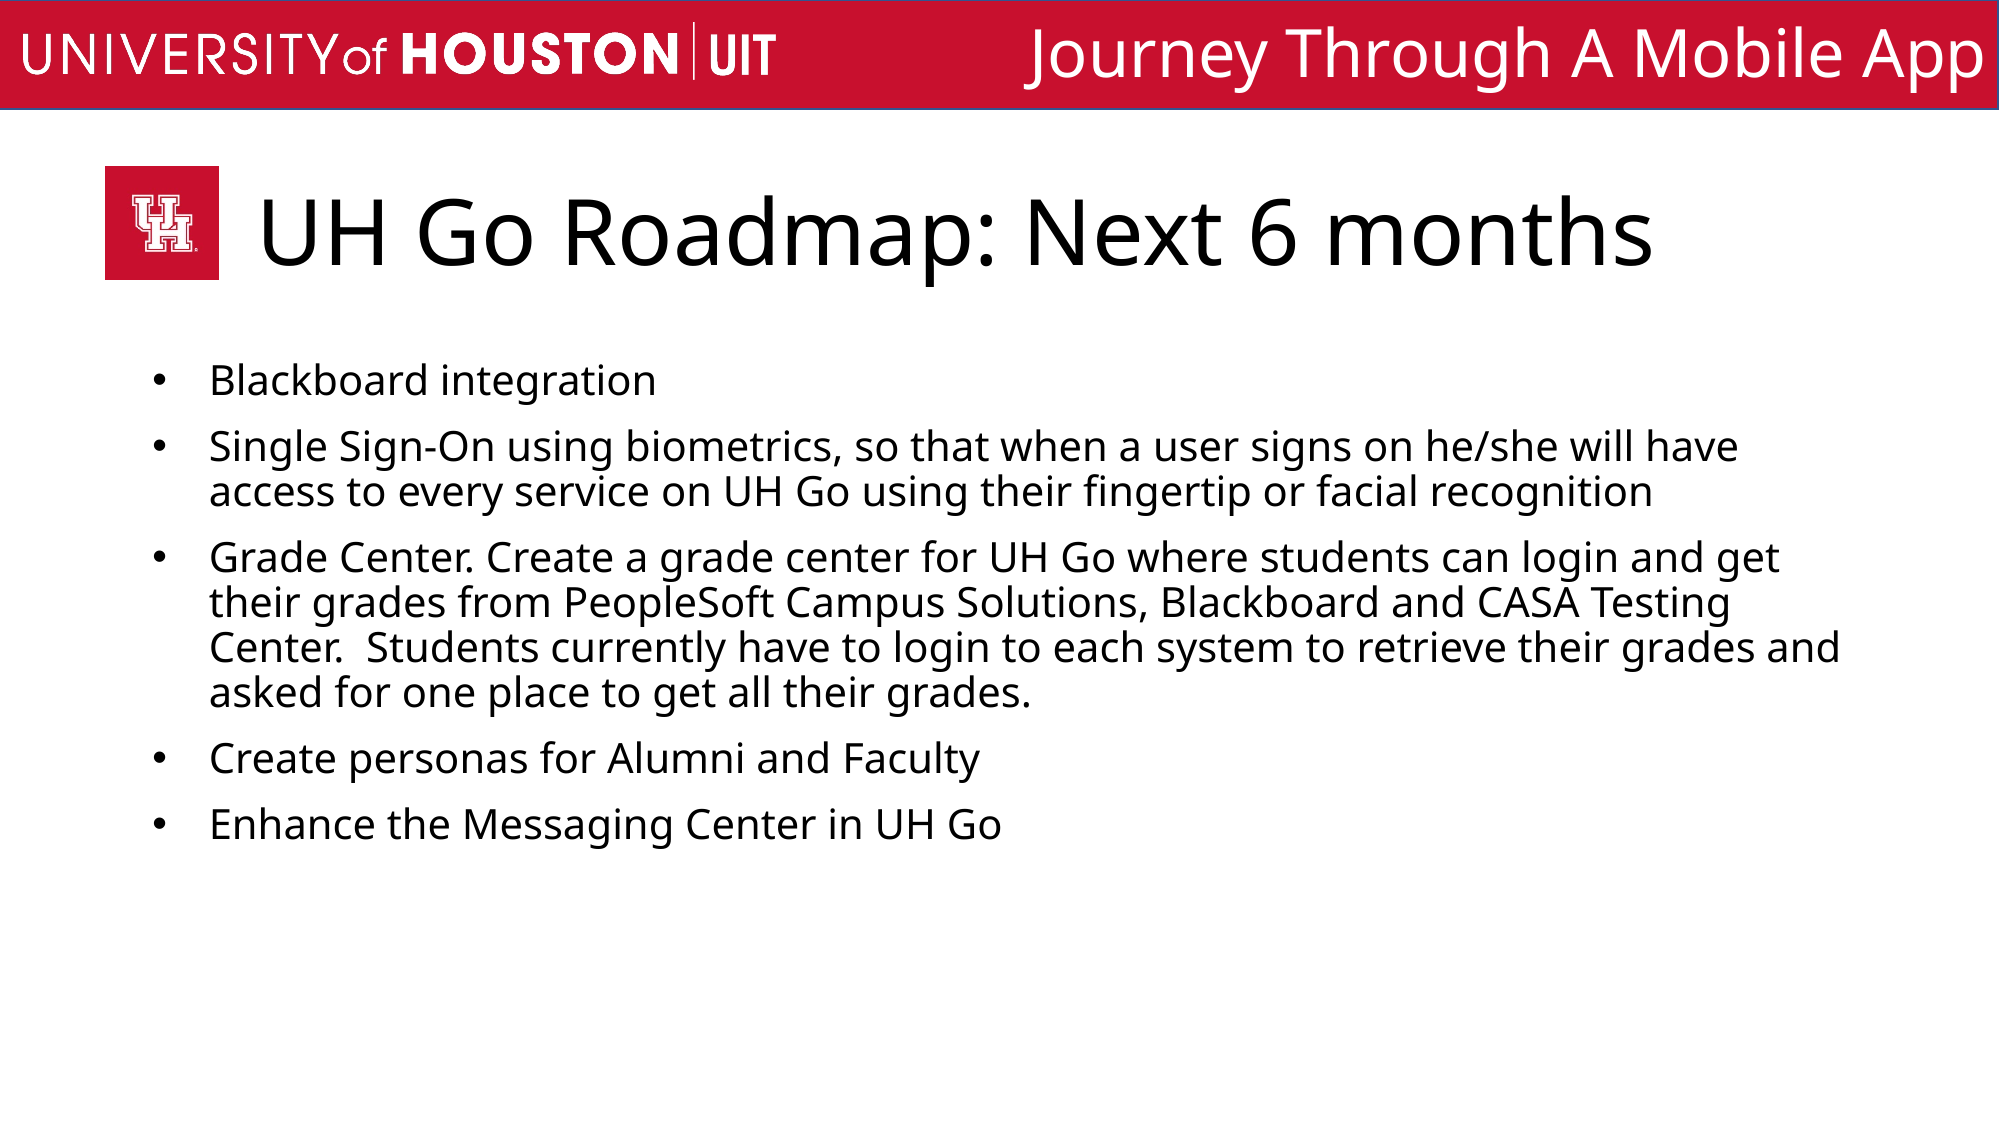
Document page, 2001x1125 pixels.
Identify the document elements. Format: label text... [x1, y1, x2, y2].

list Blackboard integration Single Sign-On using biometrics, so that when a user signs on he/she will have access to every service on UH Go using their fingertip or facial recognition Grade Center. Create a grade center for UH Go where students can login and get their grades from PeopleSoft Campus Solutions, Blackboard and CASA Testing Center. Students currently have to login to each system to retrieve their grades and asked for one place to get all their grades. Create personas for Alumni and Faculty Enhance the Messaging Center in UH Go [137, 352, 1863, 1066]
picture [105, 166, 219, 280]
title UH Go Roadmap: Next 6 months [241, 141, 1863, 330]
picture [23, 22, 776, 80]
